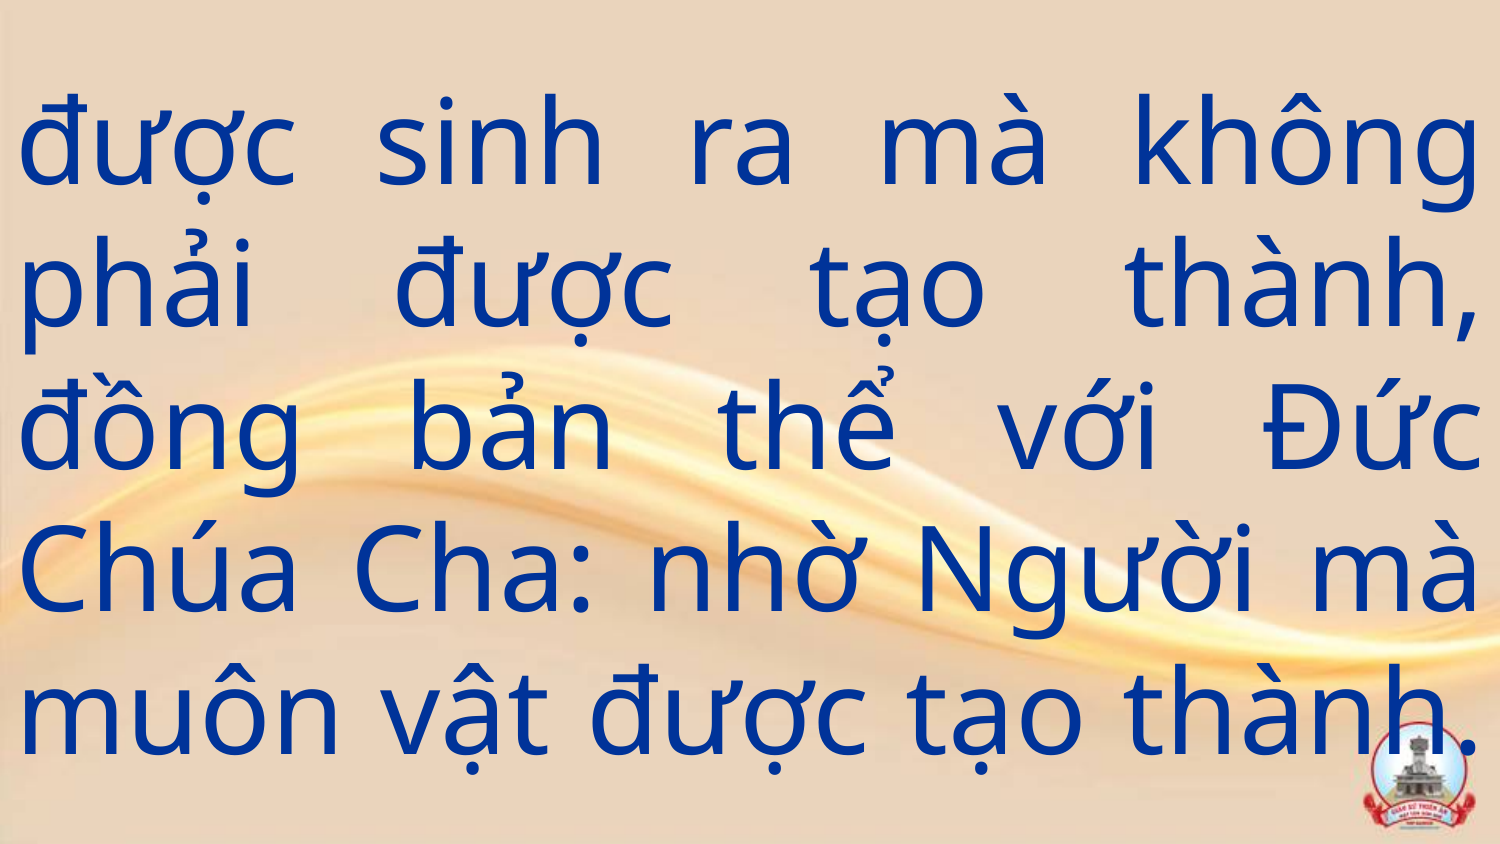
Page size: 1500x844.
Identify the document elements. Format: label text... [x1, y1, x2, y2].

title được sinh ra mà không phải được tạo thành, đồng bản thể với Đức Chúa Cha: nhờ Người mà muôn vật được tạo thành. [0, 0, 1500, 844]
